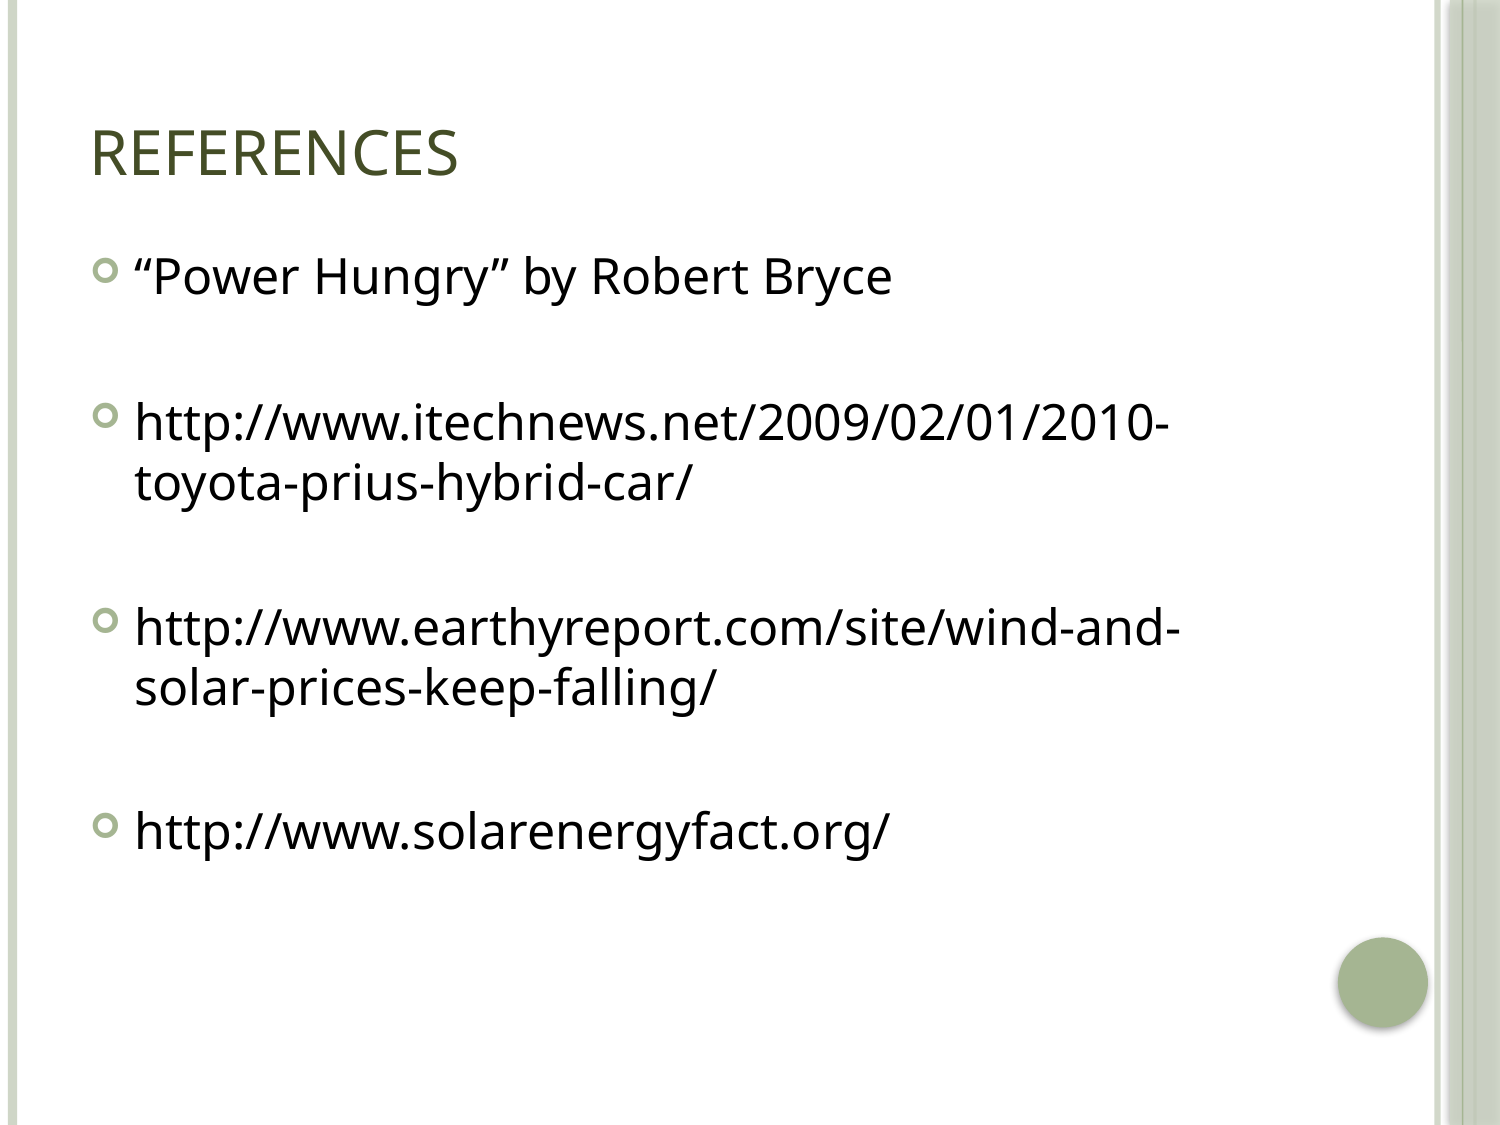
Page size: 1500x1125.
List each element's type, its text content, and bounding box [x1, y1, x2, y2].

title References [75, 87, 1300, 196]
list “Power Hungry” by Robert Bryce http://www.itechnews.net/2009/02/01/2010-toyota-prius-hybrid-car/ http://www.earthyreport.com/site/wind-and-solar-prices-keep-falling/ http://www.solarenergyfact.org/ [75, 237, 1300, 1037]
